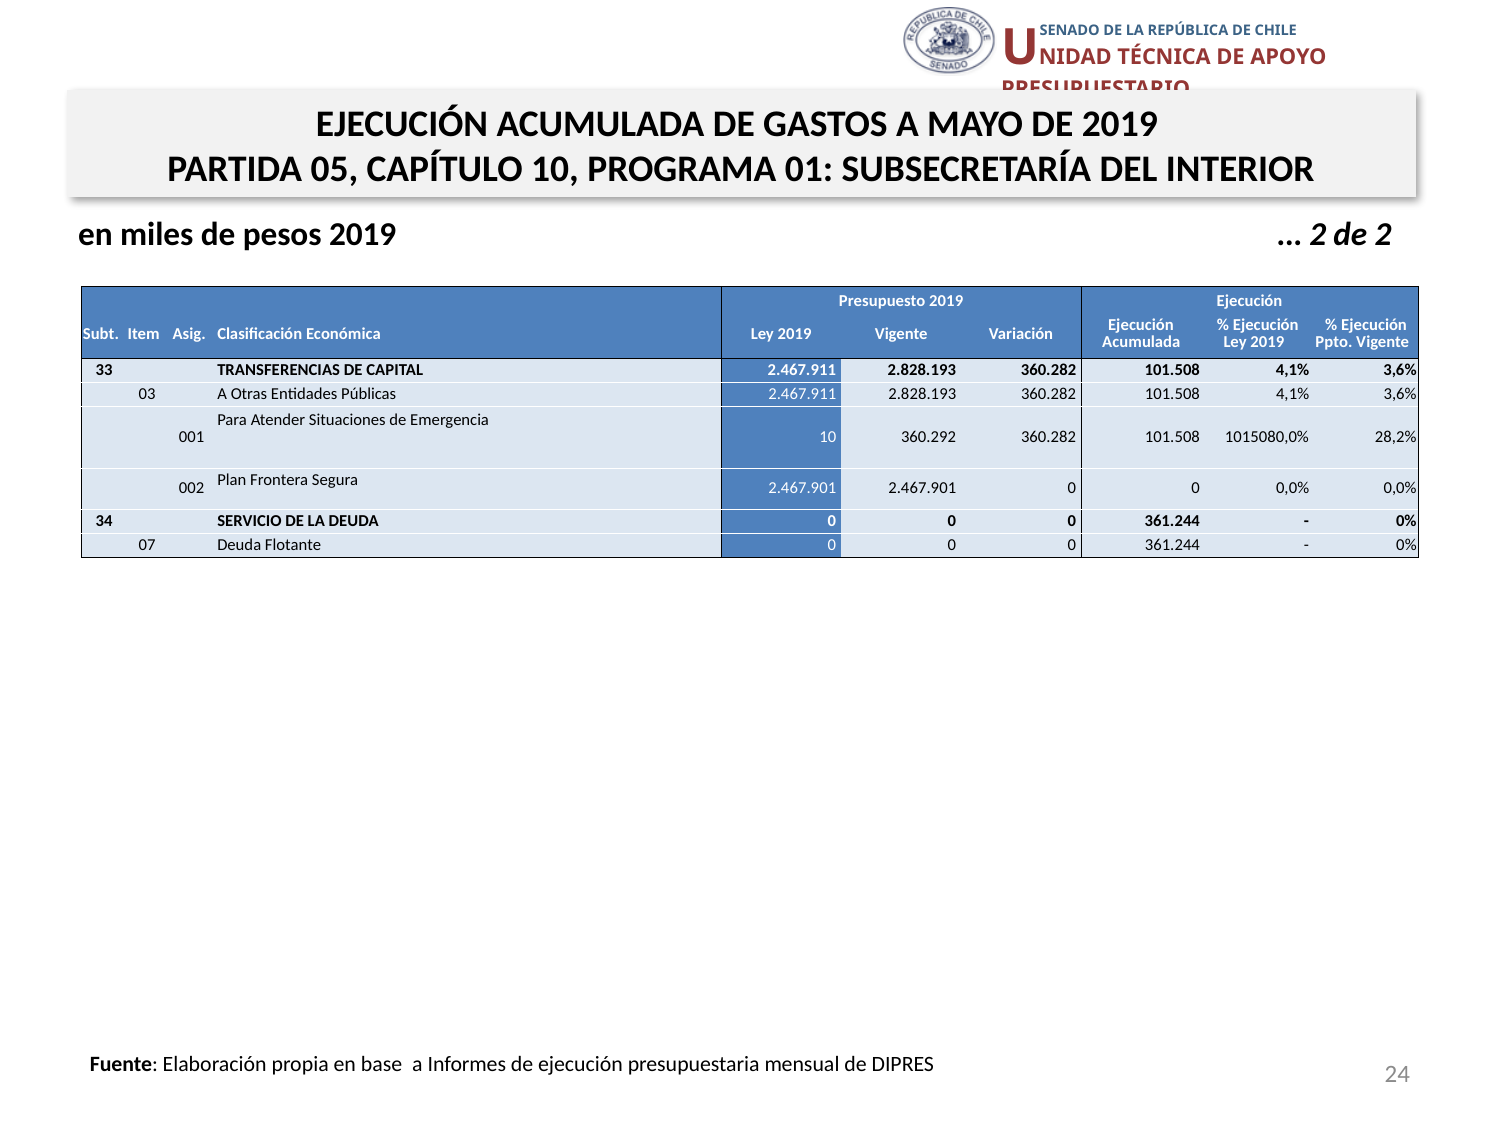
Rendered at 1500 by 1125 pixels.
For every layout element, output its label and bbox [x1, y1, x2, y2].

table_header [722, 287, 1081, 310]
table_header [1082, 287, 1418, 310]
table_cell [1082, 310, 1418, 358]
picture [903, 7, 997, 76]
table_cell [1082, 359, 1418, 382]
table_cell [82, 534, 721, 557]
table_cell [722, 407, 1081, 468]
table_cell [82, 359, 721, 382]
table_cell [722, 534, 1081, 557]
table_cell [722, 359, 1081, 382]
table_cell [82, 407, 721, 468]
table_cell [1082, 534, 1418, 557]
table_cell [722, 310, 1081, 358]
table_cell [82, 469, 721, 509]
table_cell [1082, 383, 1418, 406]
table_cell [1082, 469, 1418, 509]
table_cell [1082, 407, 1418, 468]
slide_number [1074, 1042, 1425, 1103]
text_box [67, 90, 1415, 197]
table_cell [1082, 510, 1418, 533]
table_cell [82, 310, 721, 358]
table_header [82, 287, 721, 310]
text_box [63, 204, 1414, 279]
table_cell [82, 510, 721, 533]
table_cell [722, 510, 1081, 533]
table_cell [722, 469, 1081, 509]
table_cell [82, 383, 721, 406]
table_cell [722, 383, 1081, 406]
